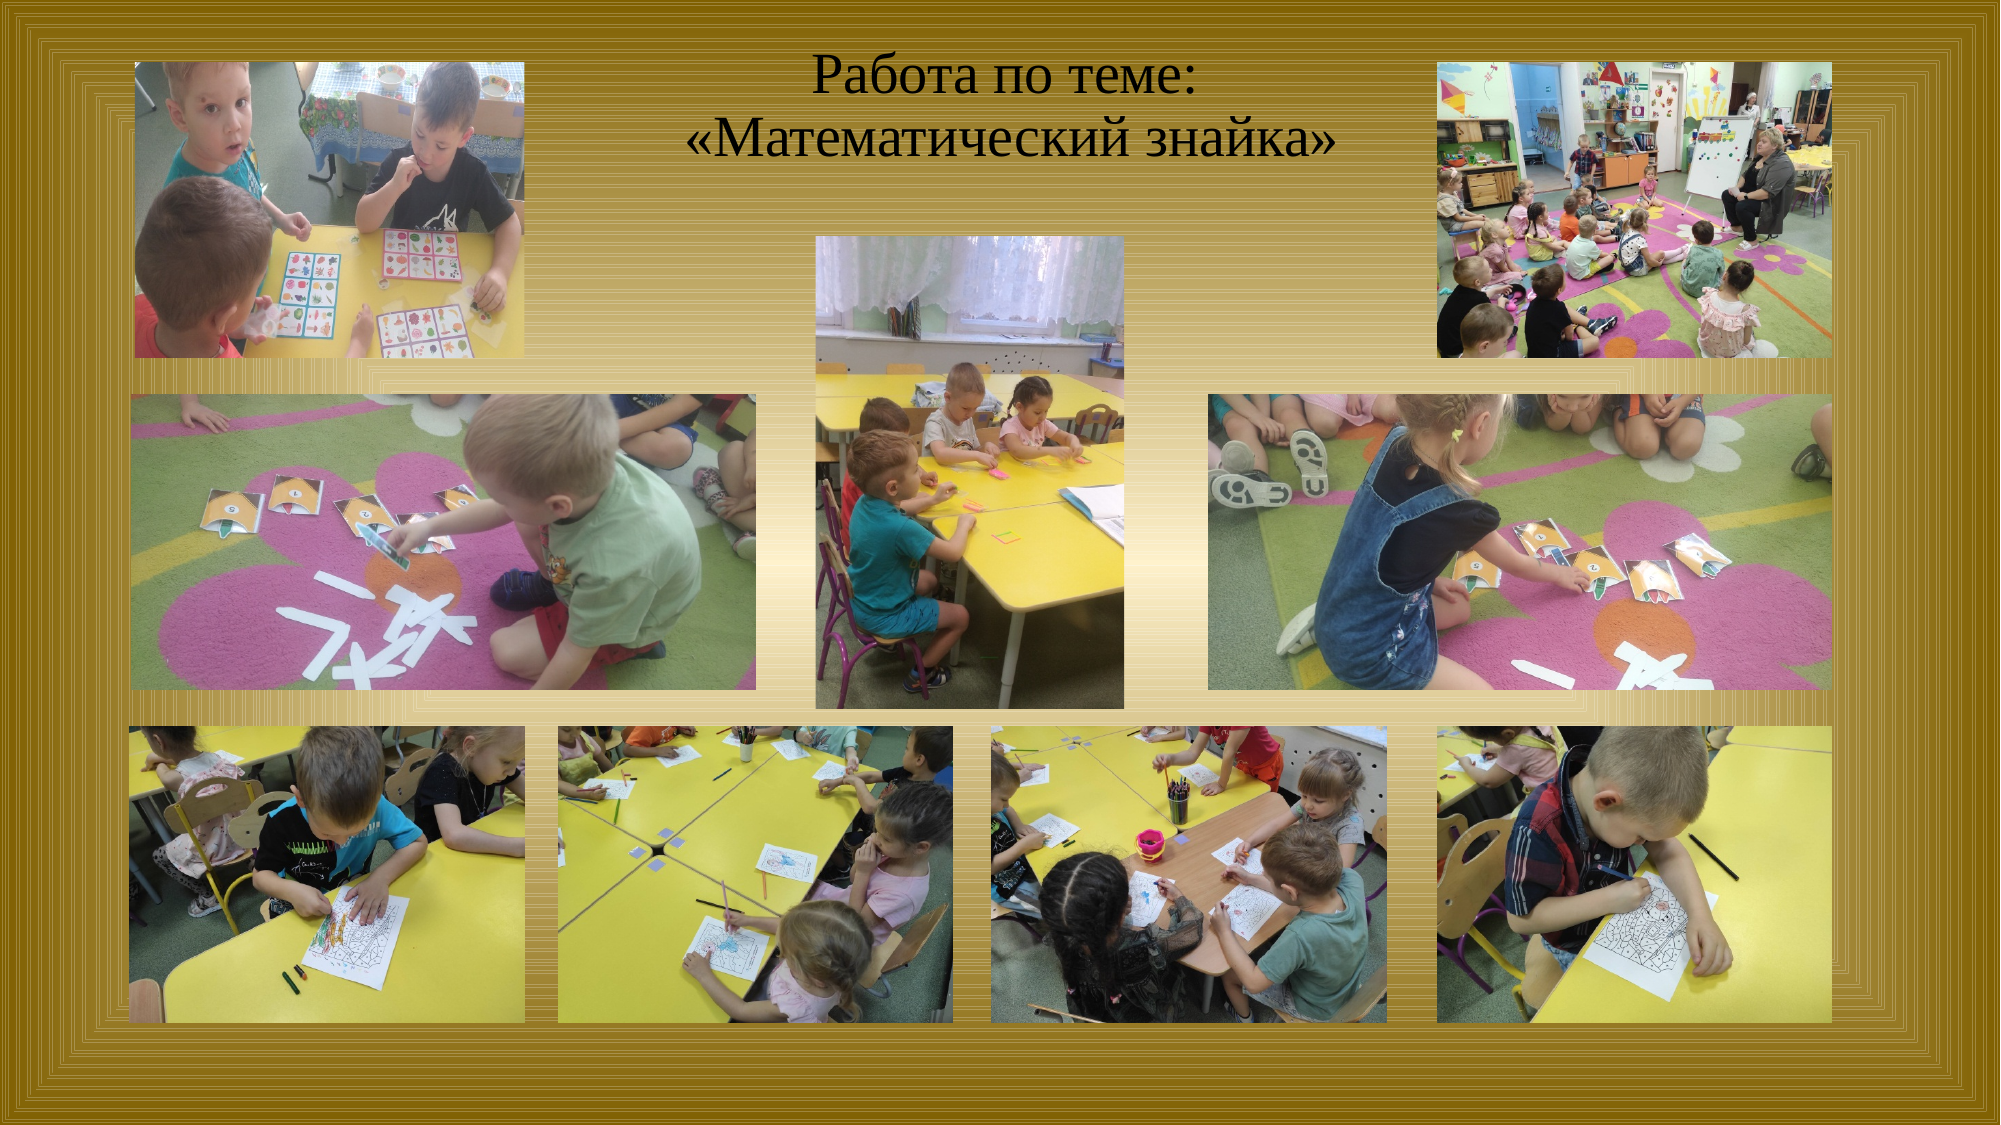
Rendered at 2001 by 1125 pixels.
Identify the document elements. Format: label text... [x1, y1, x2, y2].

picture [131, 394, 756, 690]
picture [134, 62, 525, 358]
picture [1437, 726, 1832, 1023]
picture [129, 726, 525, 1023]
picture [558, 726, 953, 1023]
picture [815, 236, 1125, 709]
title Работа по теме: «Математический знайка» [149, 24, 1875, 189]
picture [1437, 62, 1832, 358]
picture [1207, 394, 1832, 690]
picture [991, 726, 1387, 1023]
